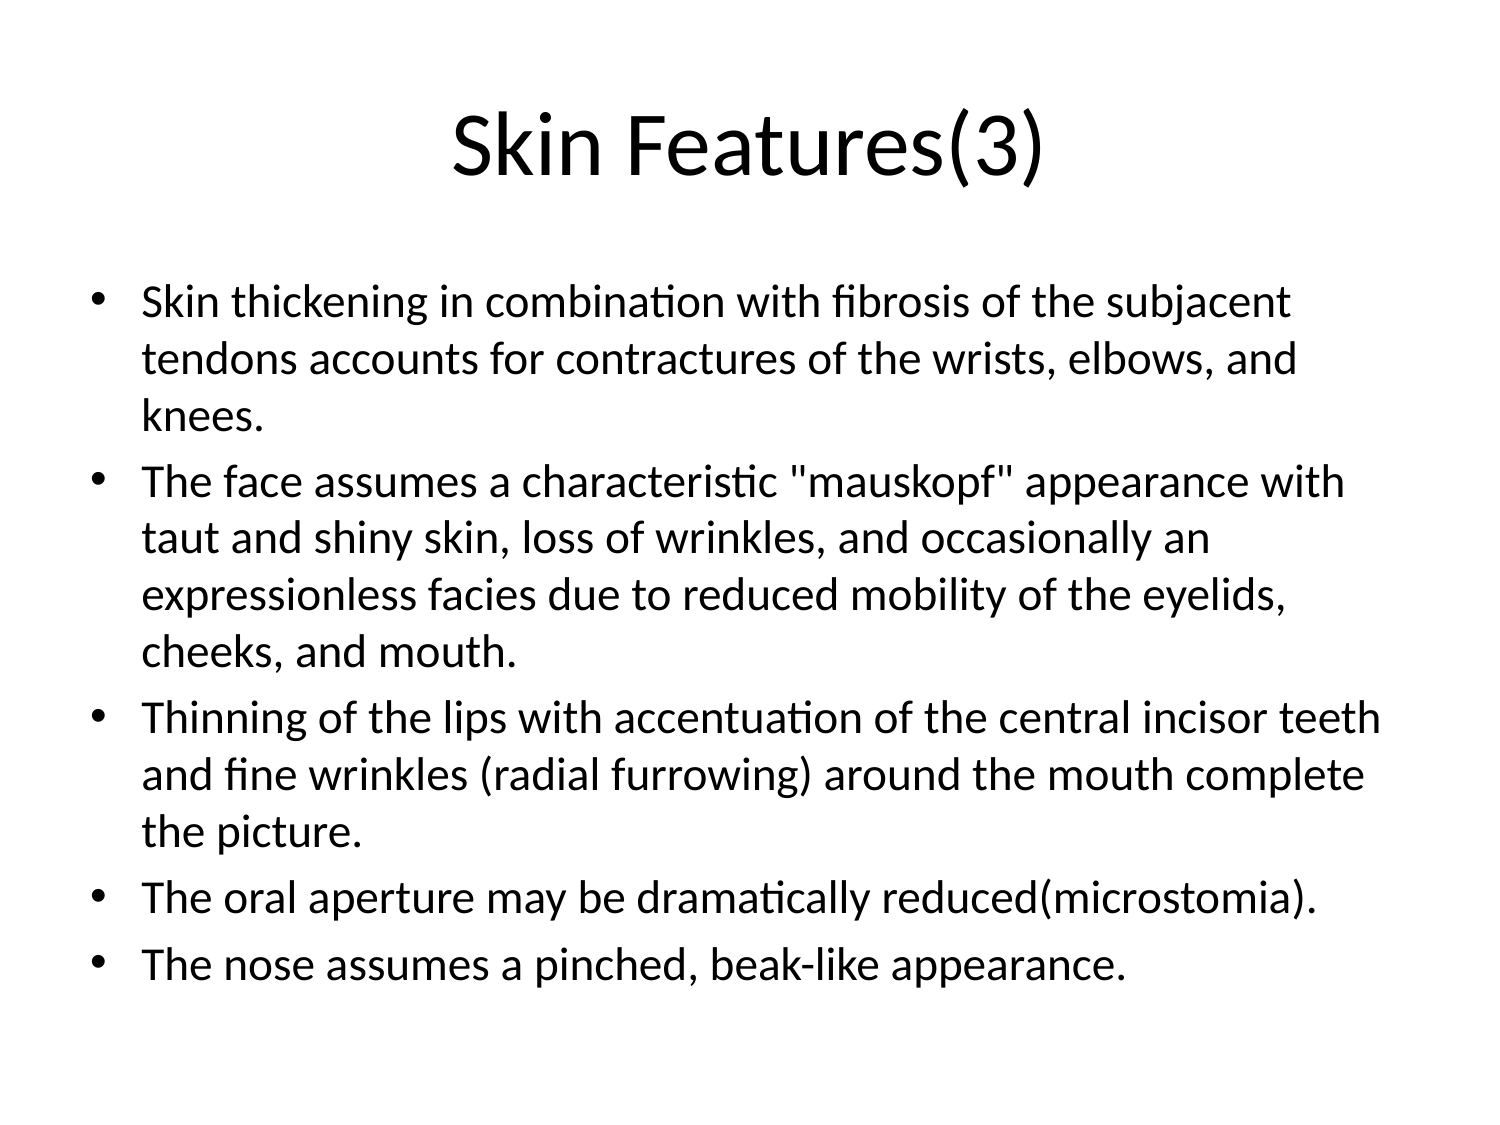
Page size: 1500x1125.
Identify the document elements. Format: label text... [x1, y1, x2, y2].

title Skin Features(3) [75, 45, 1425, 233]
list Skin thickening in combination with fibrosis of the subjacent tendons accounts for contractures of the wrists, elbows, and knees. The face assumes a characteristic "mauskopf" appearance with taut and shiny skin, loss of wrinkles, and occasionally an expressionless facies due to reduced mobility of the eyelids, cheeks, and mouth. Thinning of the lips with accentuation of the central incisor teeth and fine wrinkles (radial furrowing) around the mouth complete the picture. The oral aperture may be dramatically reduced(microstomia). The nose assumes a pinched, beak-like appearance. [75, 262, 1425, 1005]
